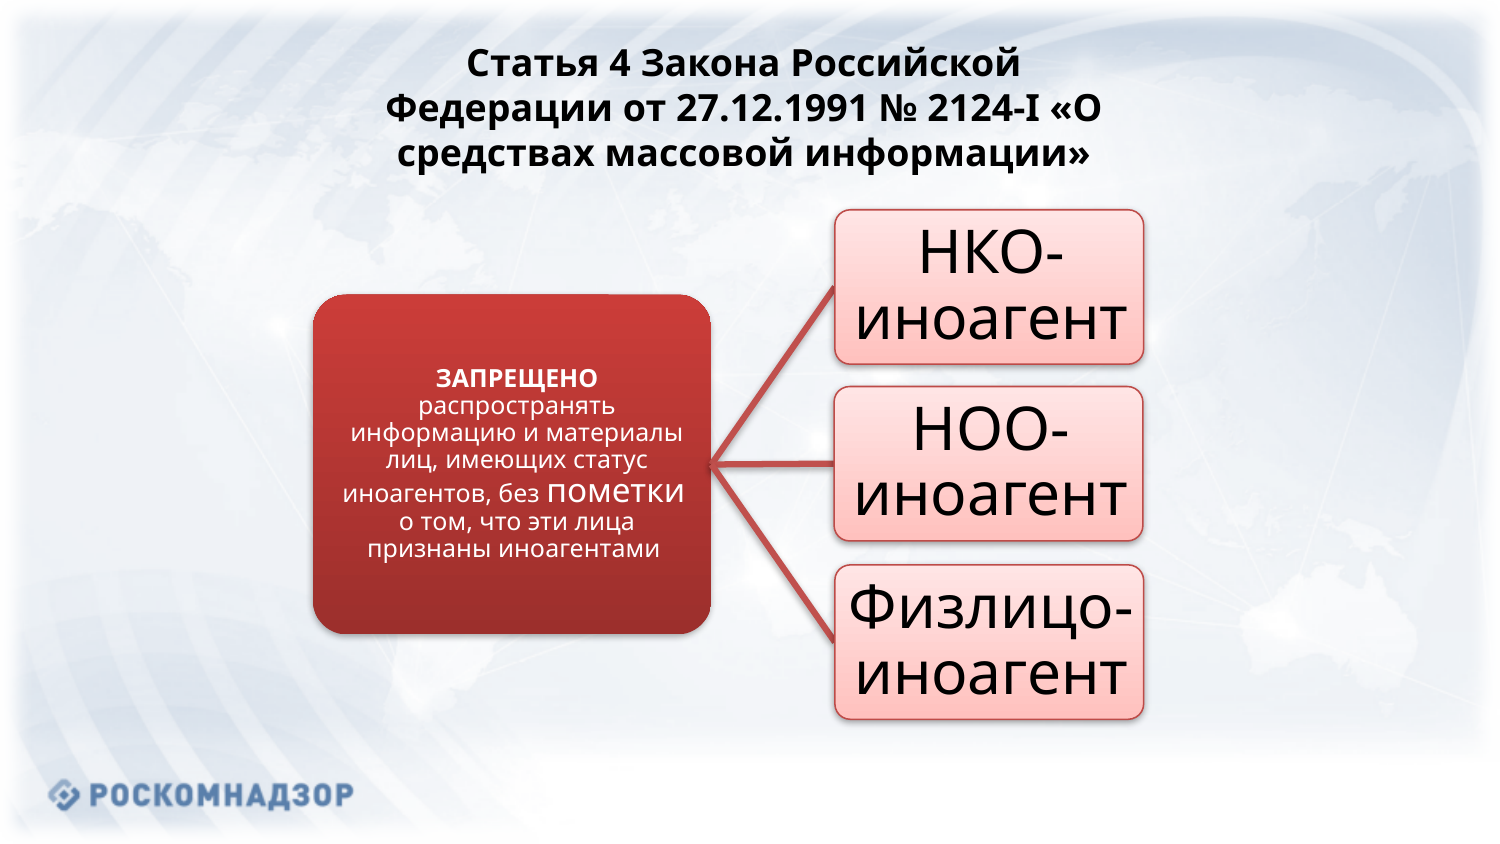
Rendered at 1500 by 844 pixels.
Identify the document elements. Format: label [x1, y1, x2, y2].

picture [0, 0, 1500, 844]
text_box [194, 208, 1262, 720]
